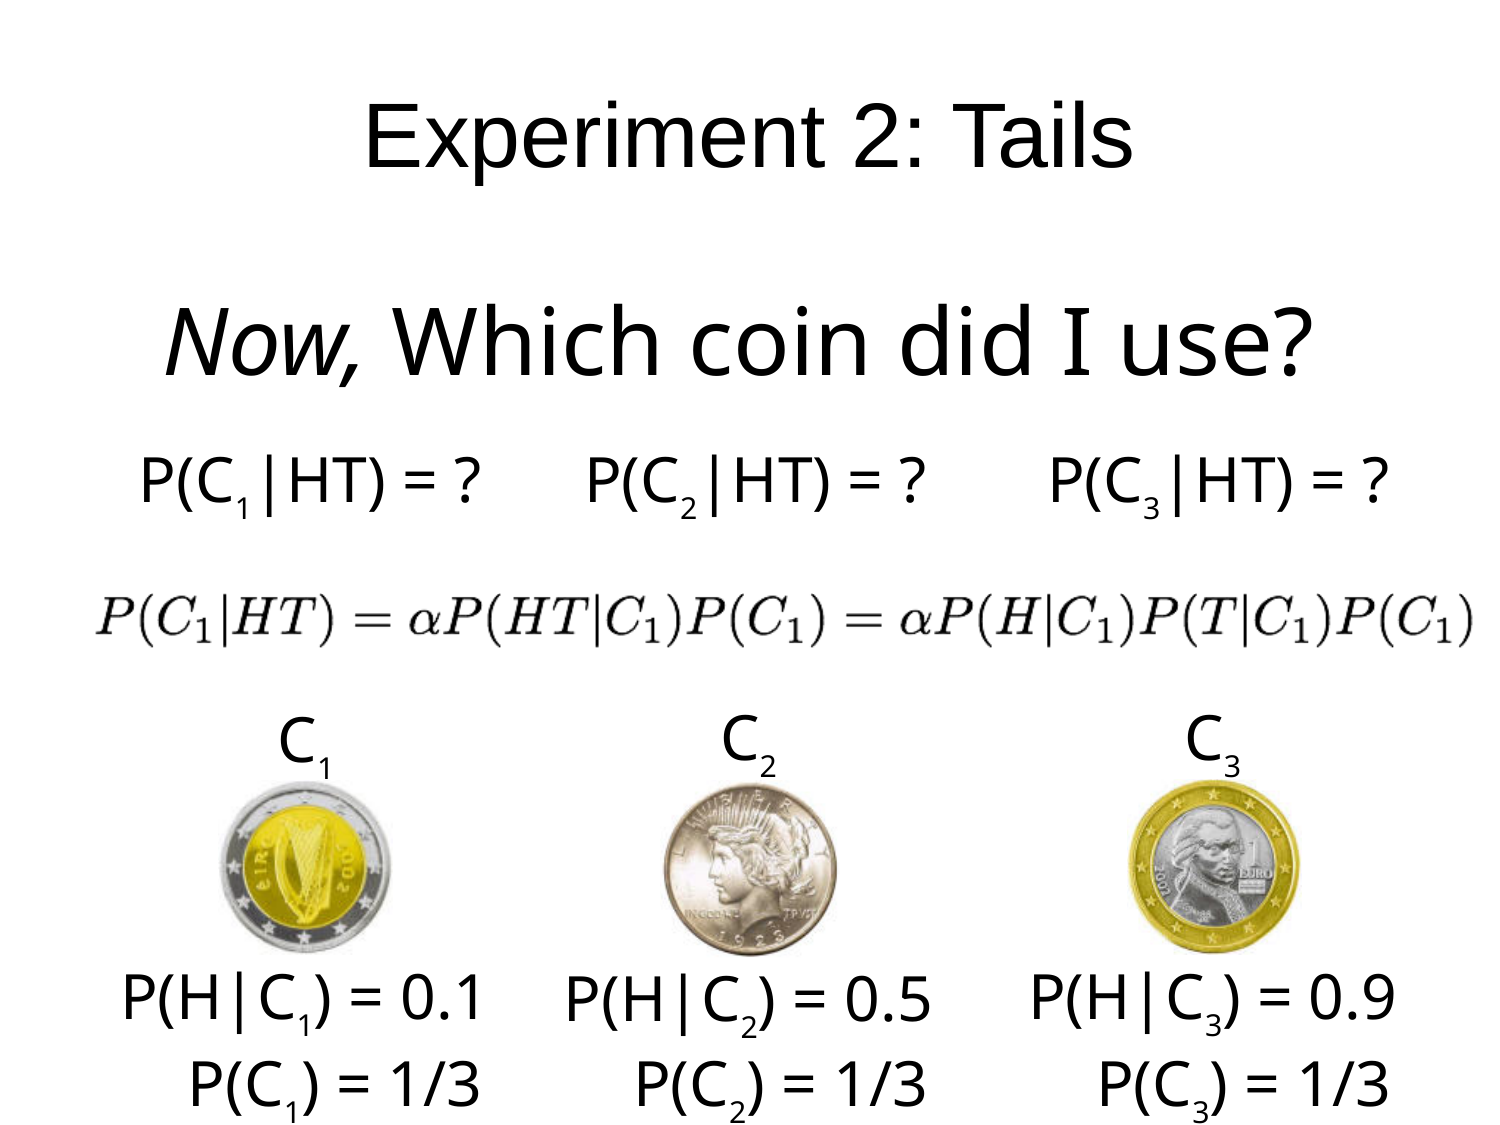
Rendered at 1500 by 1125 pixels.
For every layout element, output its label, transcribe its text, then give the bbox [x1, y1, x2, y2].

text_box P(H|C1) = 0.1 [119, 957, 490, 1043]
text_box P(C2) = 1/3 [633, 1043, 929, 1125]
text_box C2 [720, 697, 777, 779]
text_box C1 [277, 699, 335, 779]
picture [660, 780, 840, 960]
picture [217, 780, 393, 956]
title Experiment 2: Tails [75, 0, 1425, 263]
text_box P(C1) = 1/3 [187, 1043, 483, 1125]
picture [93, 592, 1480, 650]
text_box P(H|C2) = 0.5 [563, 958, 934, 1045]
text_box P(C3|HT) = ? [1047, 440, 1391, 526]
picture [1126, 779, 1302, 955]
text_box P(C3) = 1/3 [1096, 1043, 1392, 1125]
text_box C3 [1184, 697, 1242, 778]
text_box P(C1|HT) = ? [138, 440, 482, 526]
text_box Now, Which coin did I use? [162, 282, 1315, 395]
text_box P(C2|HT) = ? [584, 440, 928, 526]
text_box P(H|C3) = 0.9 [1028, 957, 1398, 1043]
